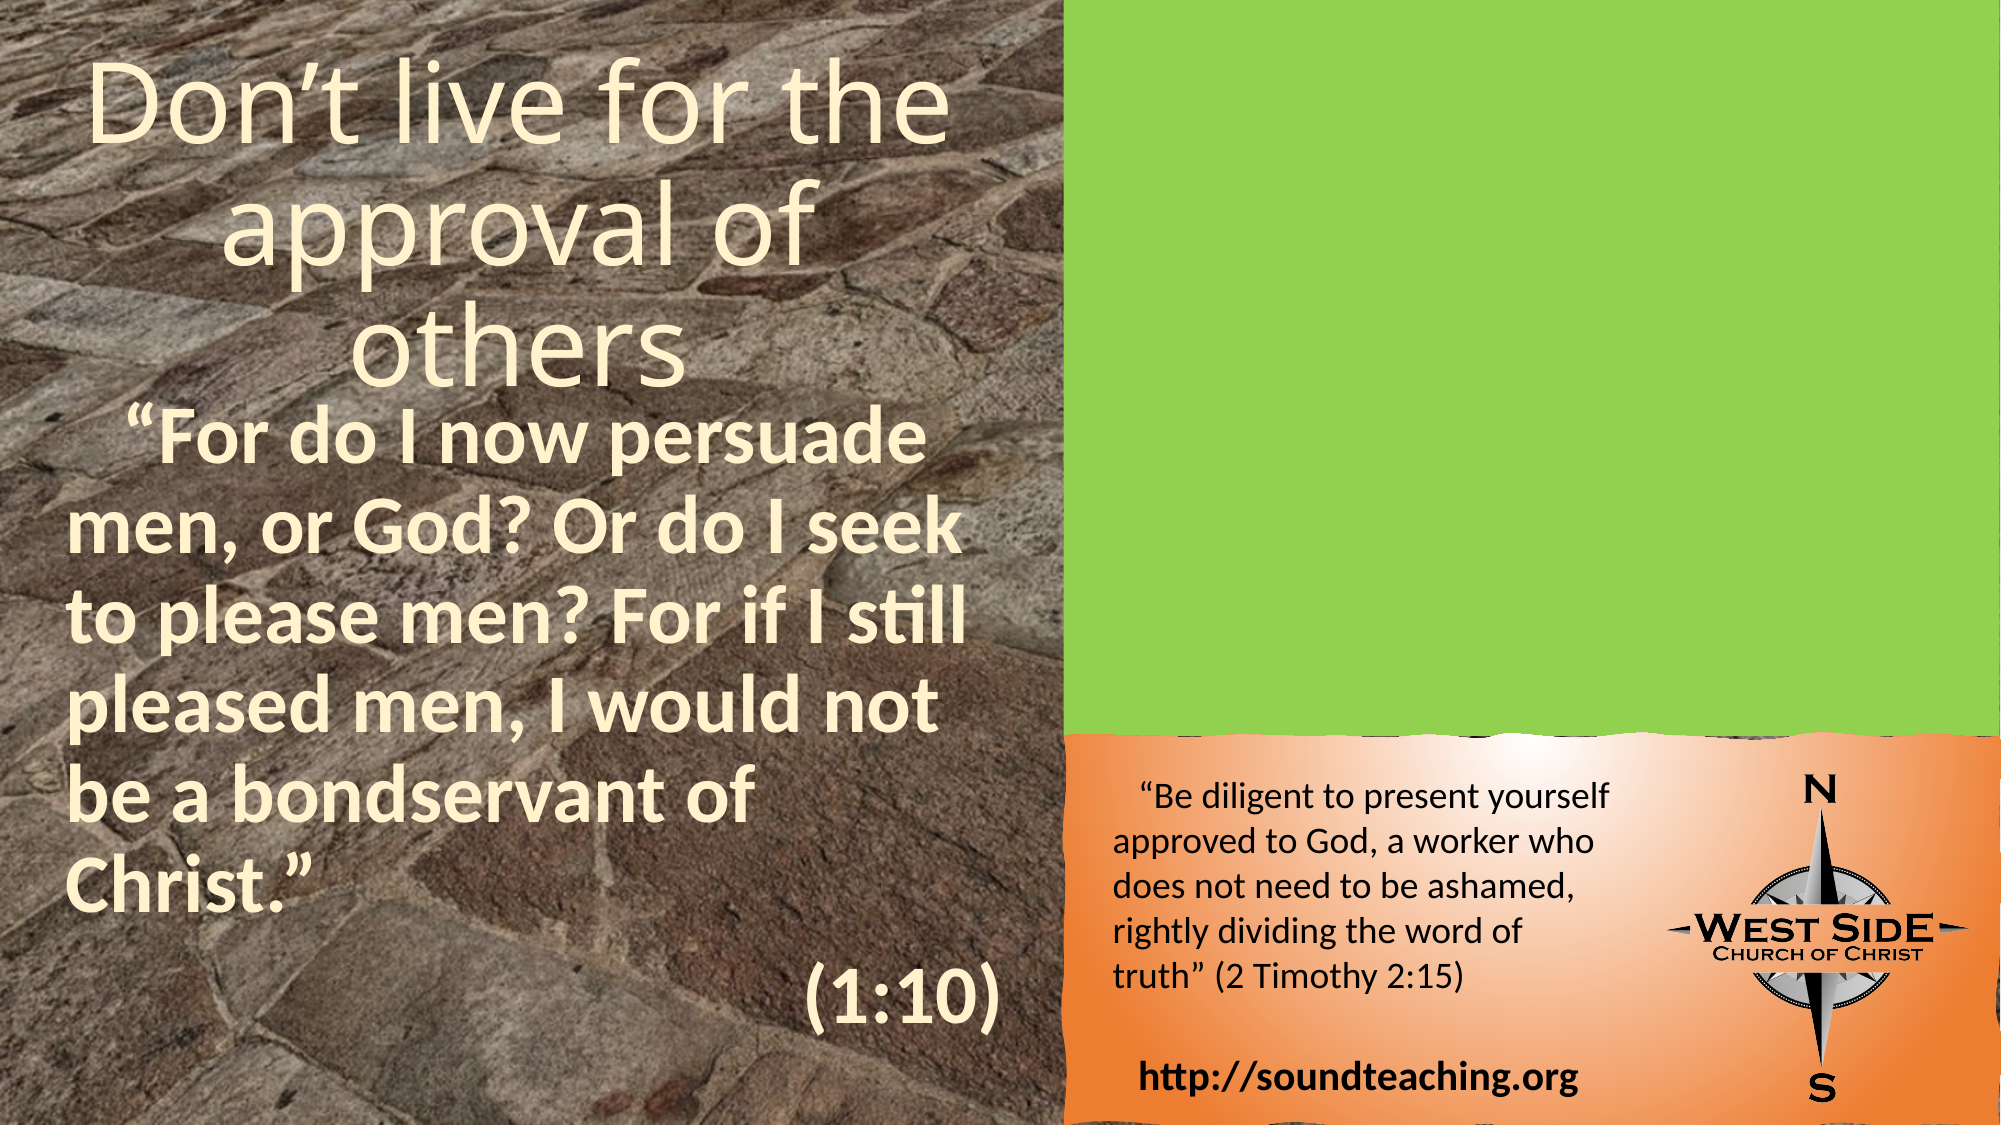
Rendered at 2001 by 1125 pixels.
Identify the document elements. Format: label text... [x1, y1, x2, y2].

text_box [1059, 730, 2000, 1125]
text_box “Be diligent to present yourself approved to God, a worker who does not need to be ashamed, rightly dividing the word of truth” (2 Timothy 2:15) [1098, 763, 1636, 1004]
text_box [1063, 0, 2000, 737]
picture [0, 0, 1066, 1125]
text_box http://soundteaching.org [1111, 1041, 1606, 1107]
title Don’t live for the approval of others [50, 39, 987, 383]
picture [1661, 770, 1974, 1108]
subtitle “For do I now persuade men, or God? Or do I seek to please men? For if I still pleased men, I would not be a bondservant of Christ.” (1:10) [50, 383, 1019, 1086]
